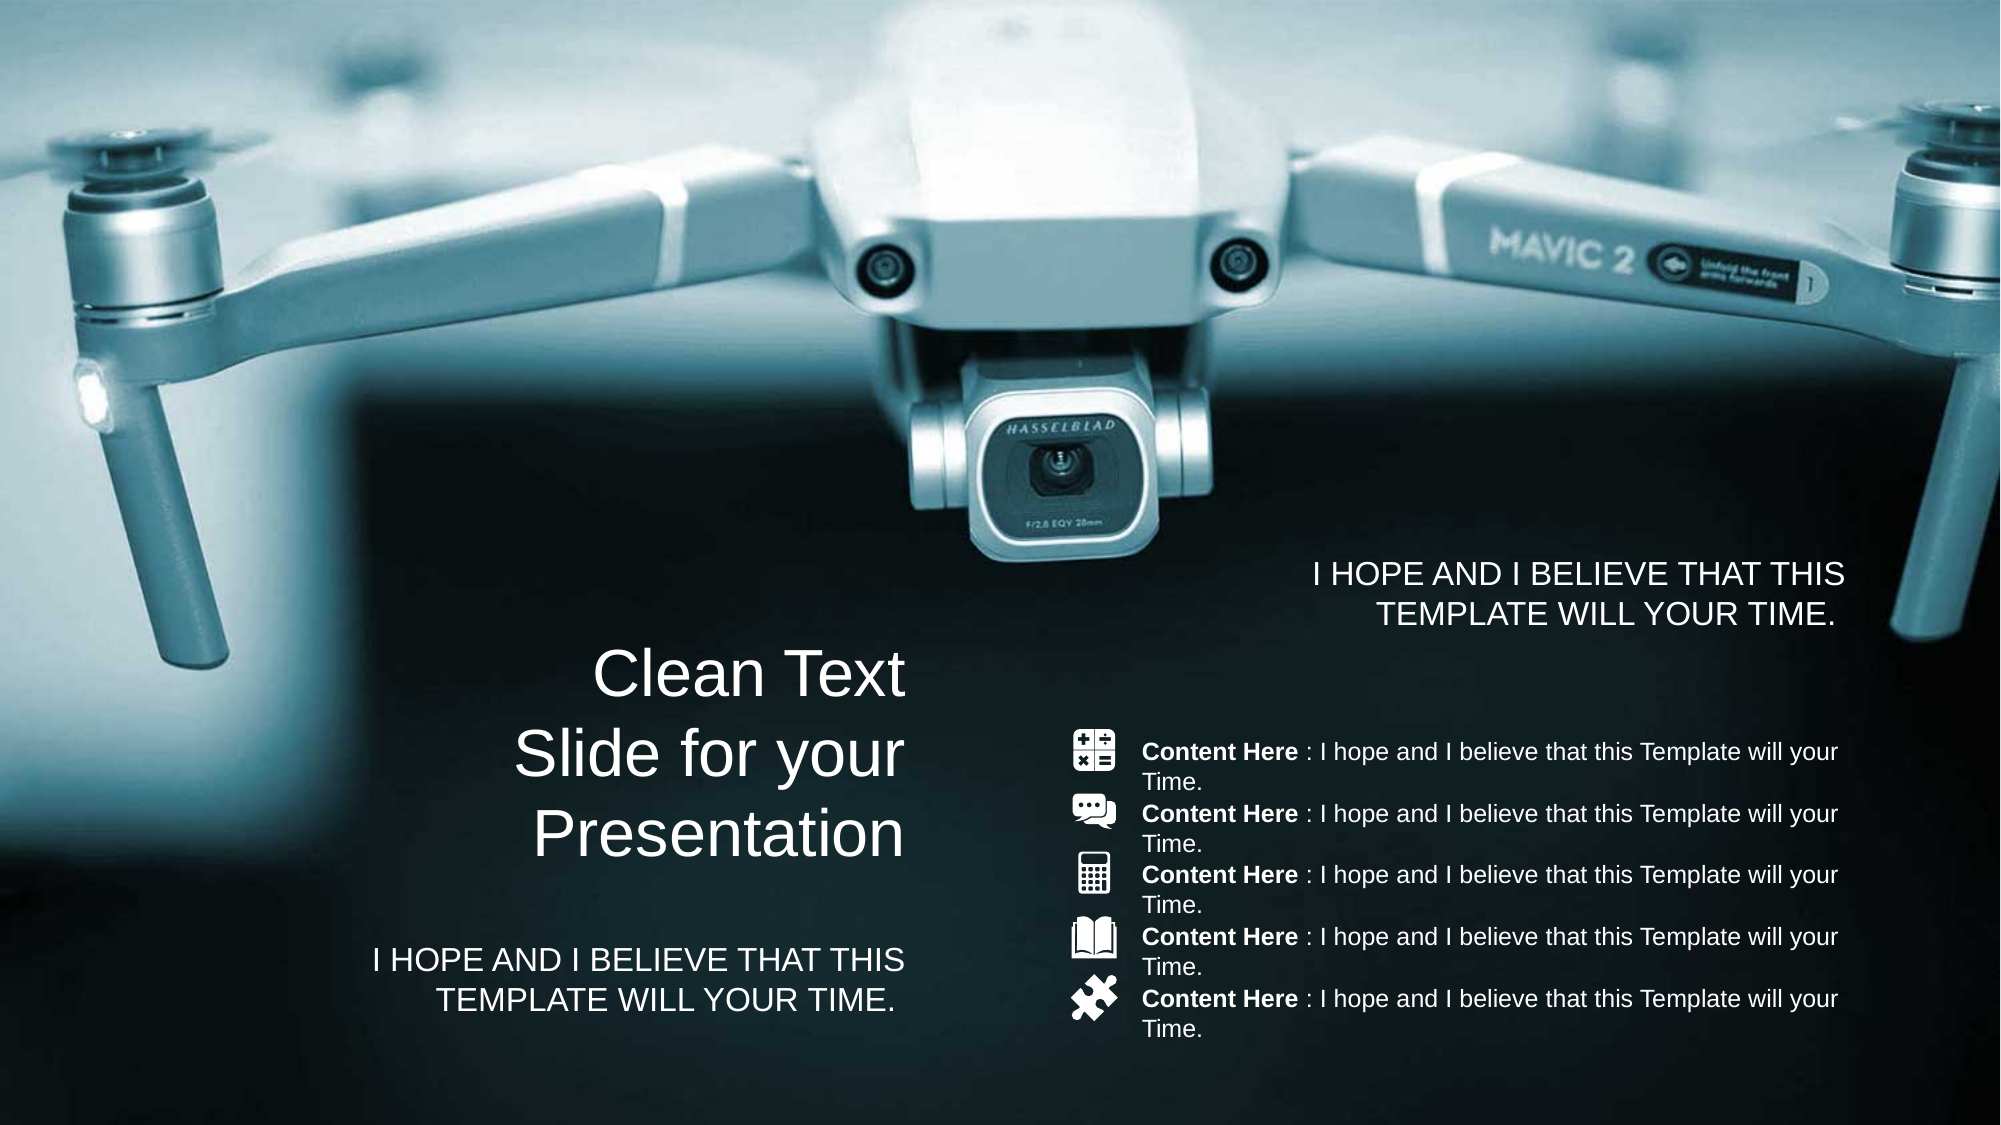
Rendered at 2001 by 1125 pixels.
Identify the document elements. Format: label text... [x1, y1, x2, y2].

text_box Content Here : I hope and I believe that this Template will your Time. [1127, 851, 1920, 913]
text_box Content Here : I hope and I believe that this Template will your Time. [1127, 728, 1920, 790]
text_box Content Here : I hope and I believe that this Template will your Time. [1127, 790, 1920, 851]
text_box [1071, 792, 1117, 831]
text_box [1072, 728, 1117, 772]
text_box I HOPE AND I BELIEVE THAT THIS TEMPLATE WILL YOUR TIME. [1185, 545, 1861, 640]
picture [0, 0, 2001, 1125]
text_box I HOPE AND I BELIEVE THAT THIS TEMPLATE WILL YOUR TIME. [245, 931, 921, 1026]
text_box Content Here : I hope and I believe that this Template will your Time. [1127, 975, 1920, 1050]
text_box Clean Text Slide for your Presentation [412, 622, 921, 878]
text_box [1077, 850, 1112, 895]
text_box Content Here : I hope and I believe that this Template will your Time. [1127, 913, 1920, 975]
text_box [1069, 972, 1120, 1023]
text_box [1070, 915, 1118, 960]
